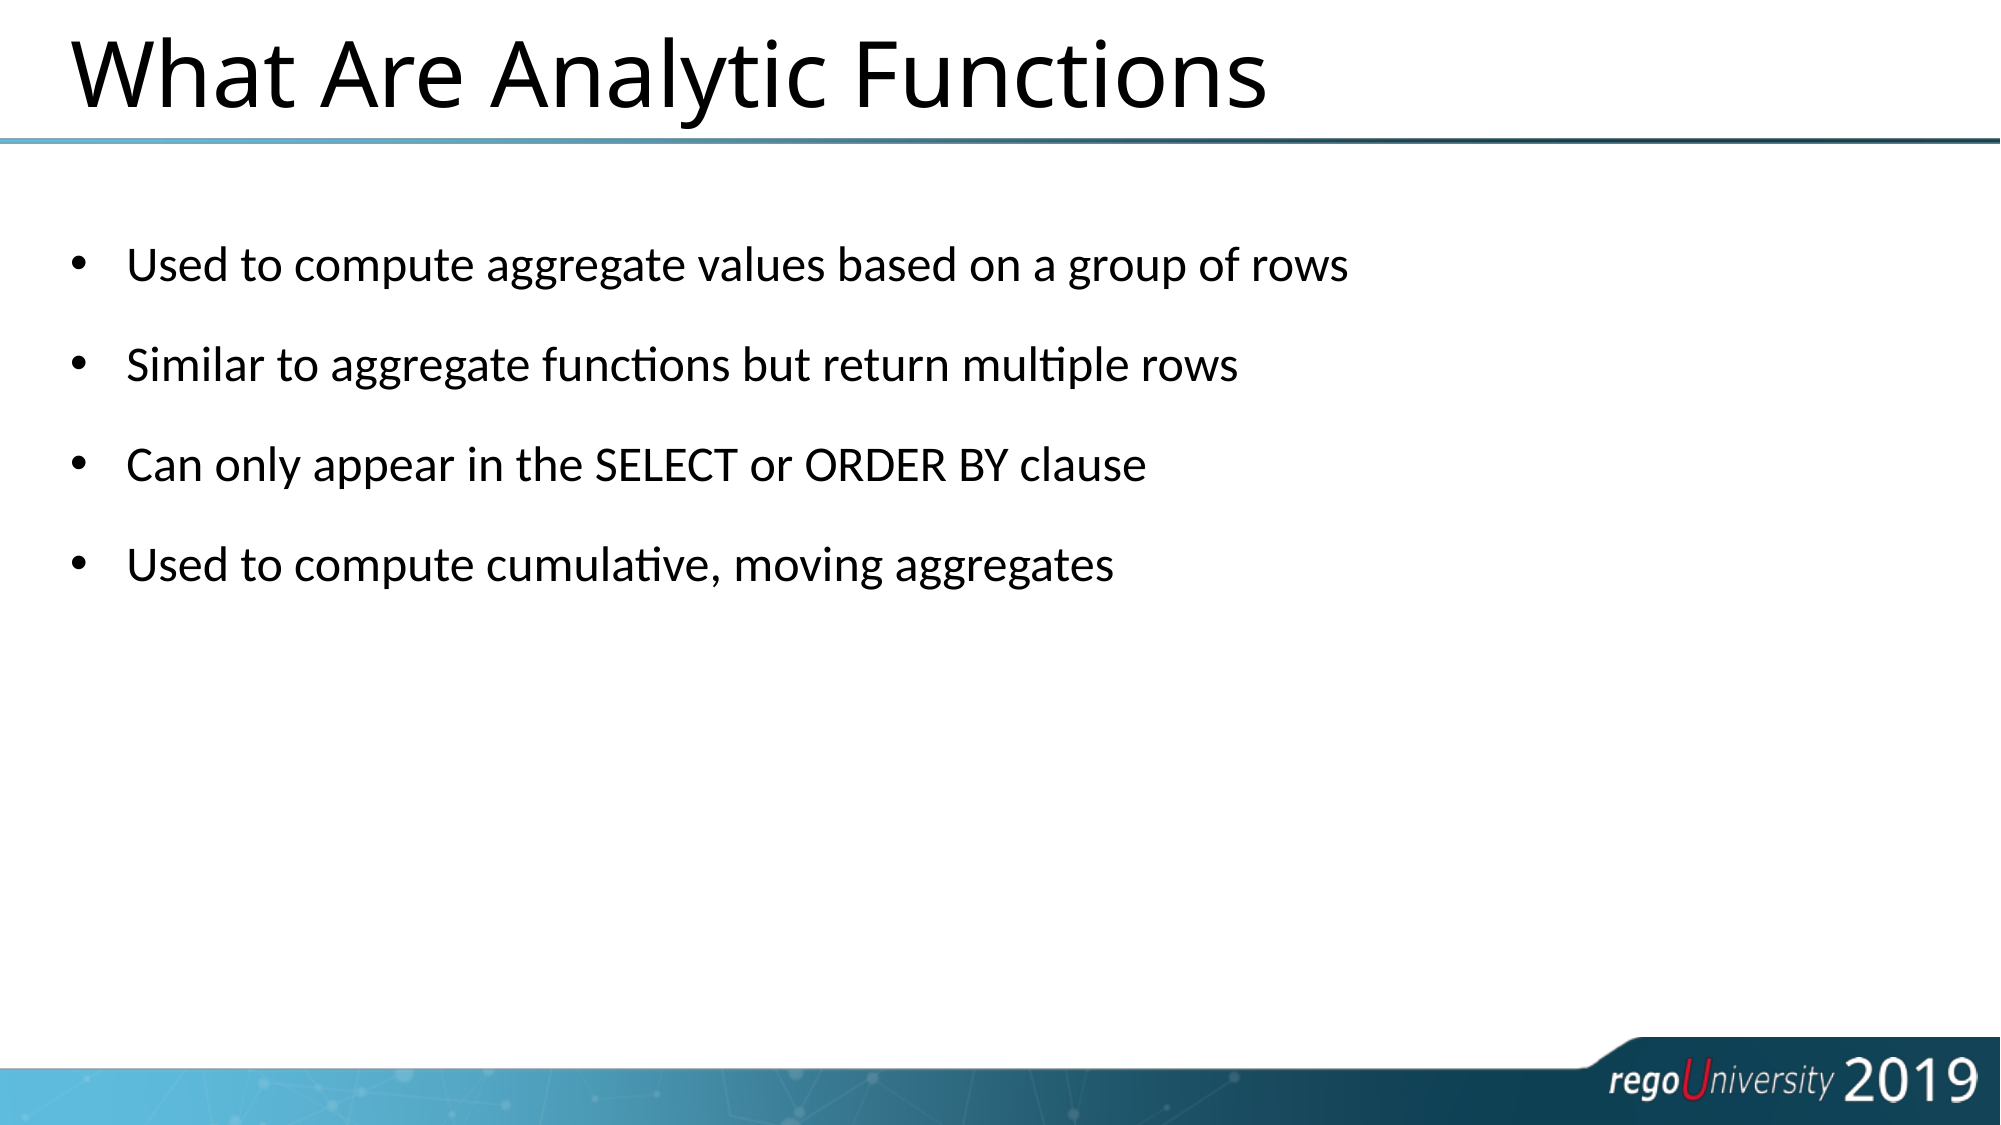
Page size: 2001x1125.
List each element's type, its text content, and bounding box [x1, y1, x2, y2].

picture [1819, 138, 2000, 144]
picture [0, 138, 55, 144]
picture [0, 1037, 2000, 1125]
title What Are Analytic Functions [55, 2, 1819, 155]
list Used to compute aggregate values based on a group of rows Similar to aggregate functions but return multiple rows Can only appear in the SELECT or ORDER BY clause Used to compute cumulative, moving aggregates [55, 231, 1913, 954]
